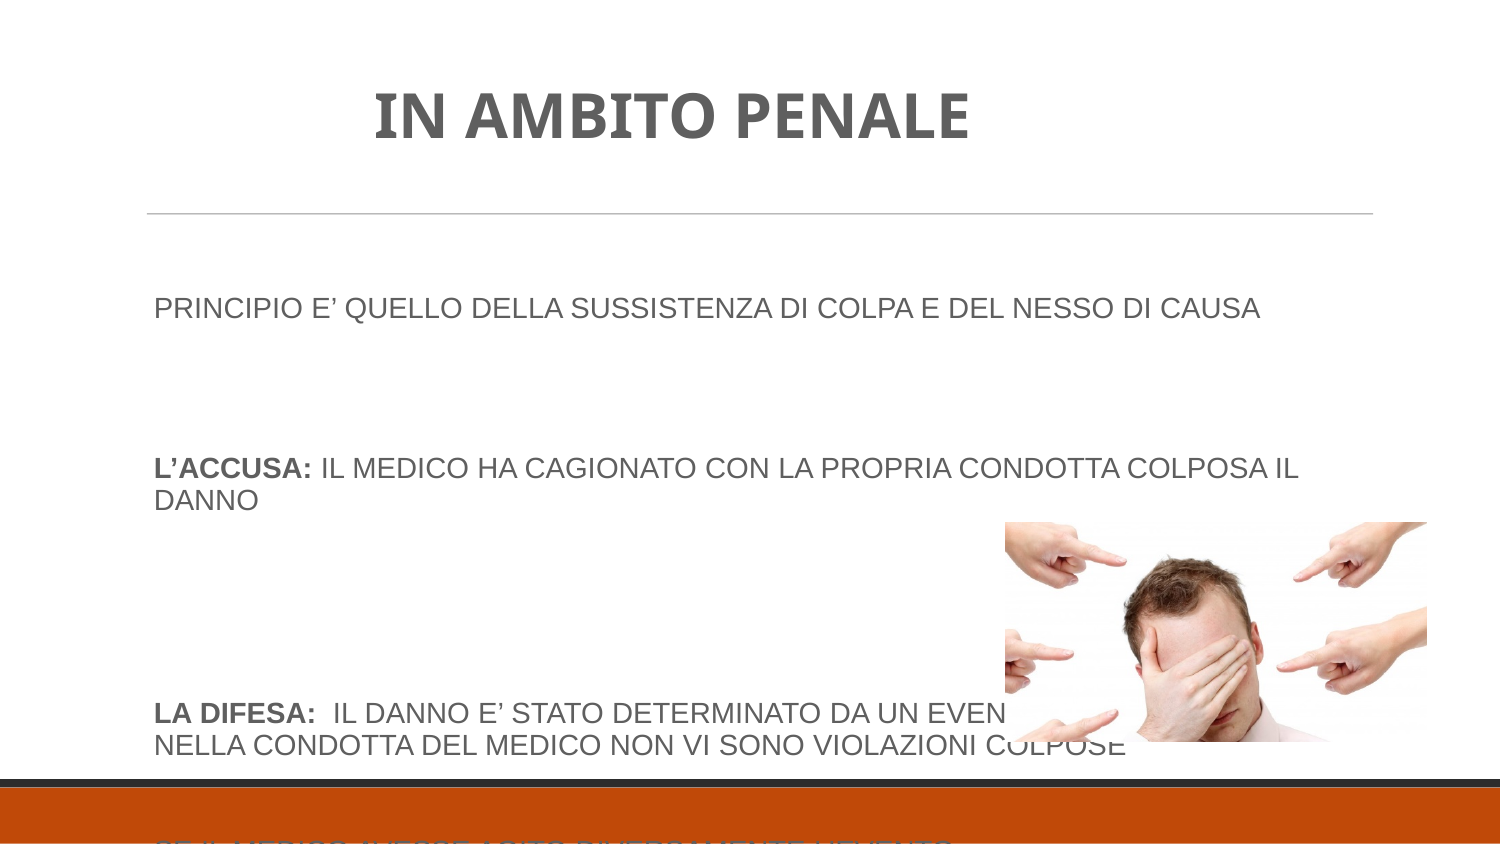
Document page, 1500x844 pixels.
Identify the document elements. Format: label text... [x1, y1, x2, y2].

list PRINCIPIO E’ QUELLO DELLA SUSSISTENZA DI COLPA E DEL NESSO DI CAUSA L’ACCUSA: IL MEDICO HA CAGIONATO CON LA PROPRIA CONDOTTA COLPOSA IL DANNO LA DIFESA: IL DANNO E’ STATO DETERMINATO DA UN EVENTO TERZO PERCHE’ NELLA CONDOTTA DEL MEDICO NON VI SONO VIOLAZIONI COLPOSE SE IL MEDICO AVESSE AGITO DIVERSAMENTE L’EVENTO SI SAREBBE VERIFICATO COMUNQUE [135, 227, 1373, 723]
picture [1005, 522, 1427, 742]
title IN AMBITO PENALE [51, 72, 1449, 167]
